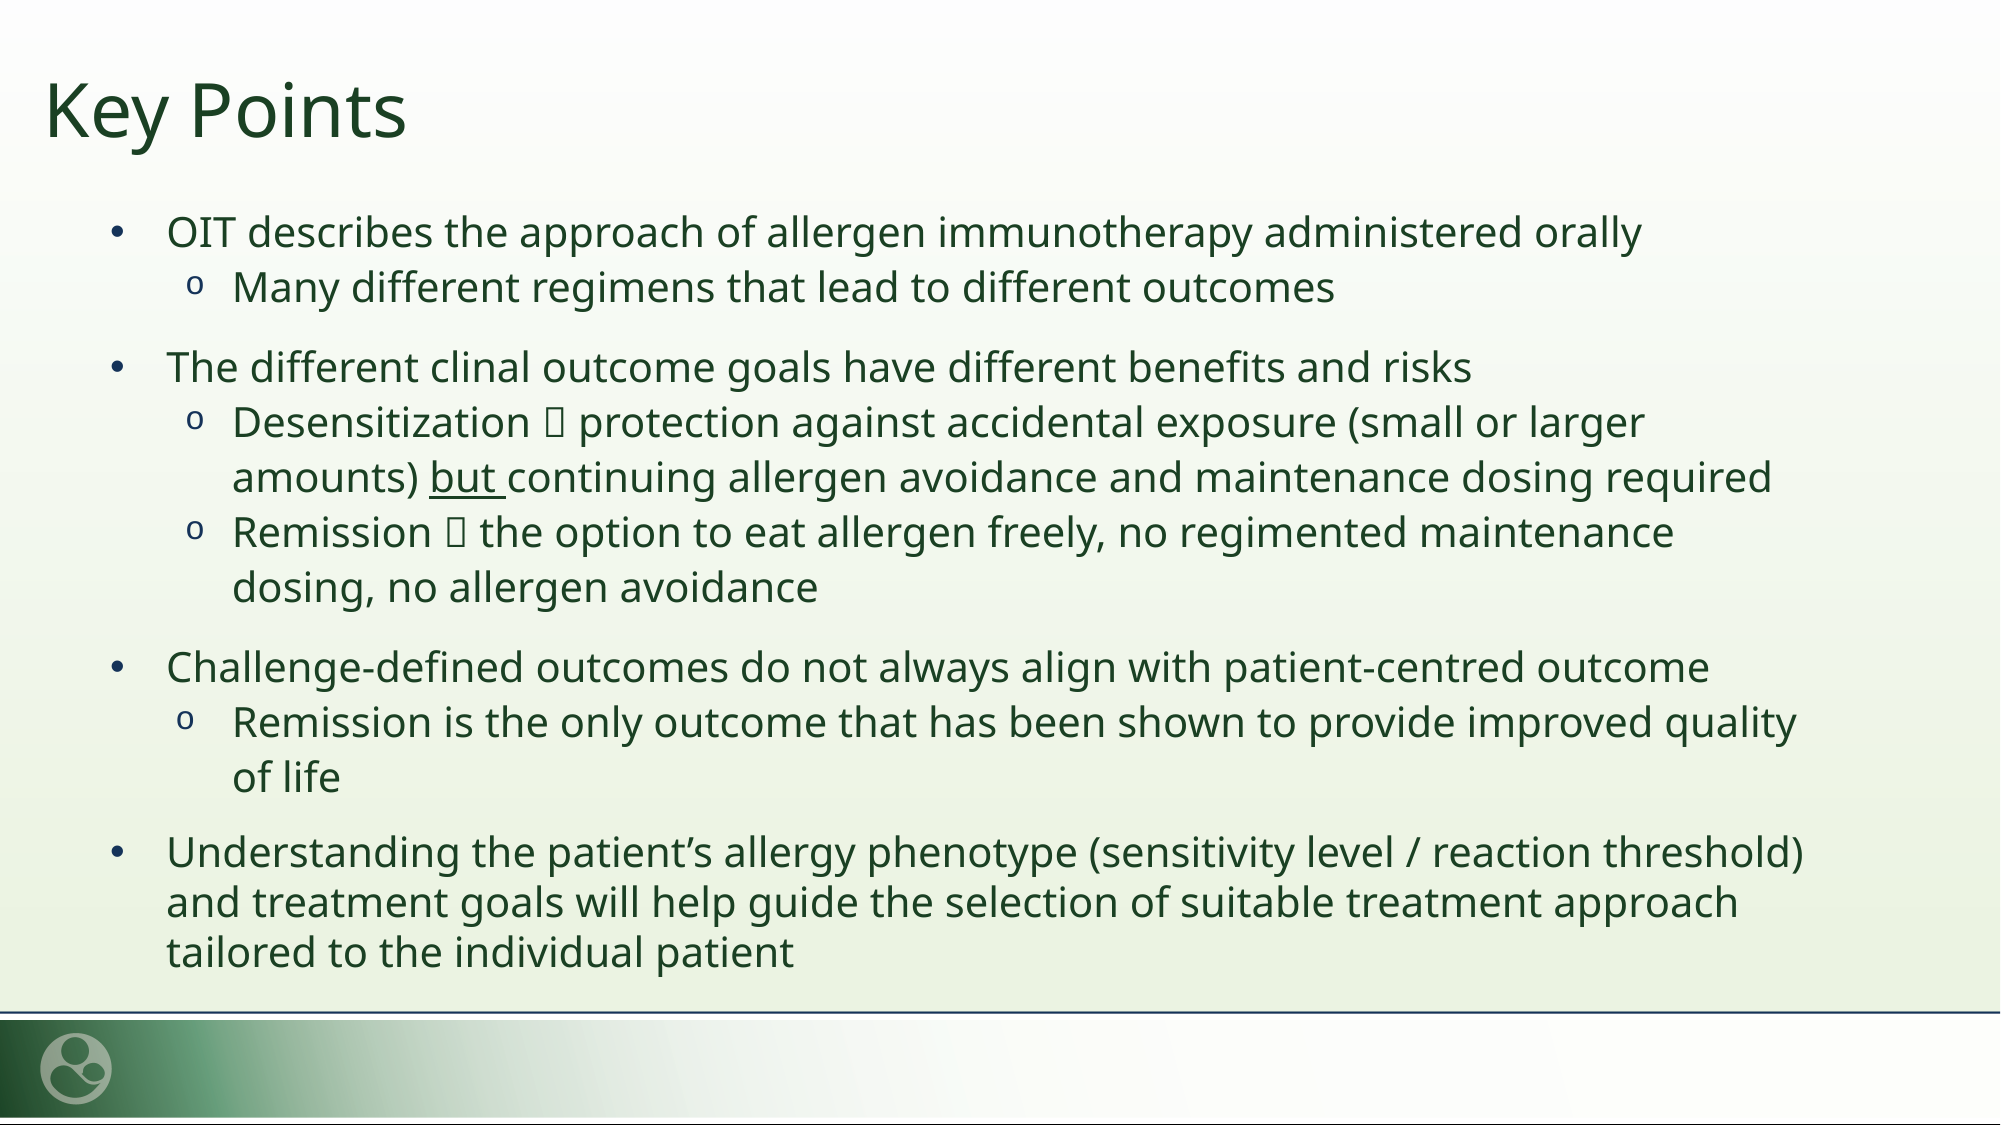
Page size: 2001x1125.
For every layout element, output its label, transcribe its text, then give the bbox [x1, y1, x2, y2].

title Key Points [29, 43, 1864, 184]
picture [0, 0, 2001, 1125]
list OIT describes the approach of allergen immunotherapy administered orally Many different regimens that lead to different outcomes The different clinal outcome goals have different benefits and risks Desensitization  protection against accidental exposure (small or larger amounts) but continuing allergen avoidance and maintenance dosing required Remission  the option to eat allergen freely, no regimented maintenance dosing, no allergen avoidance Challenge-defined outcomes do not always align with patient-centred outcome Remission is the only outcome that has been shown to provide improved quality of life Understanding the patient’s allergy phenotype (sensitivity level / reaction threshold) and treatment goals will help guide the selection of suitable treatment approach tailored to the individual patient [95, 193, 1821, 932]
